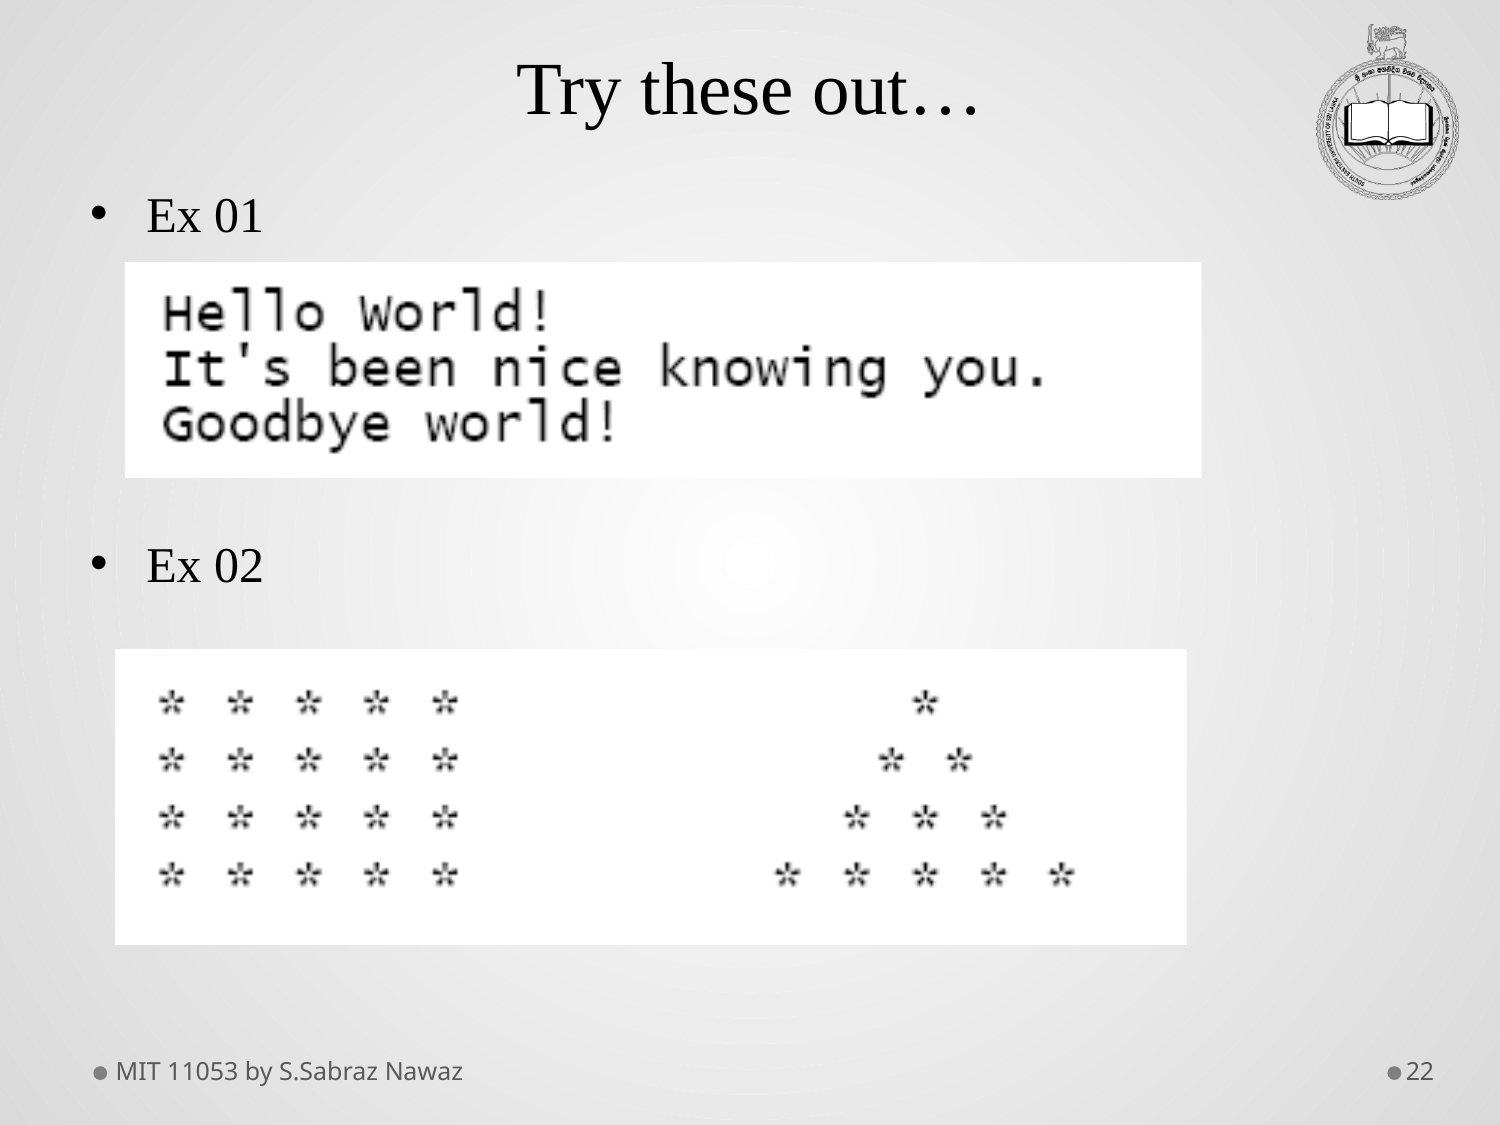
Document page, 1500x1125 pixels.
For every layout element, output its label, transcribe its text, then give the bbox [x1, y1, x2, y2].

slide_number 22 [1401, 1042, 1494, 1103]
picture [114, 649, 1187, 946]
list Ex 01 Ex 02 [75, 174, 1425, 1005]
picture [124, 262, 1202, 478]
picture [1316, 24, 1459, 200]
footer MIT 11053 by S.Sabraz Nawaz [108, 1042, 576, 1103]
title Try these out… [75, 0, 1425, 138]
